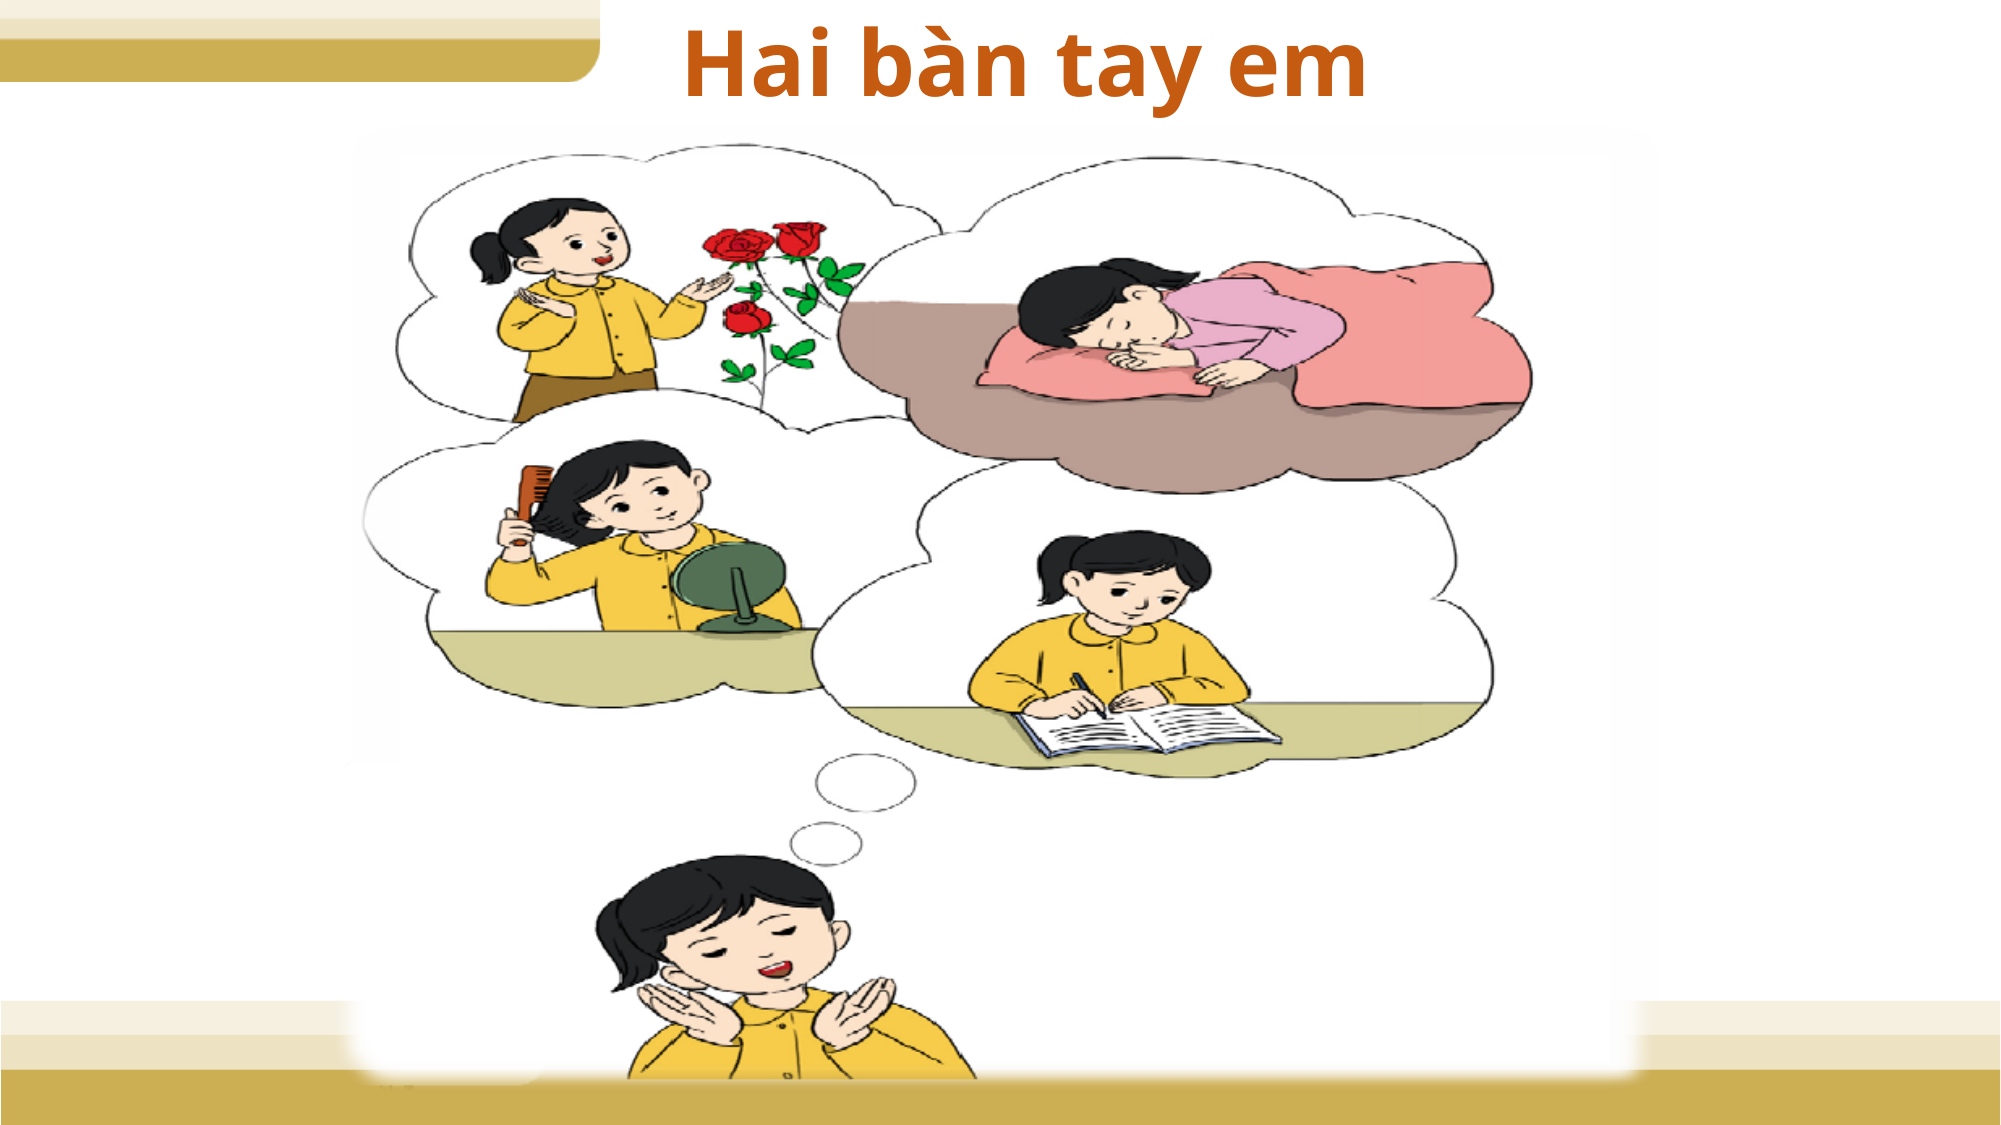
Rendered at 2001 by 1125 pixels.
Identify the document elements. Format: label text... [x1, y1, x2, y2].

picture [331, 119, 1669, 1099]
text_box Hai bàn tay em [603, 0, 1449, 119]
